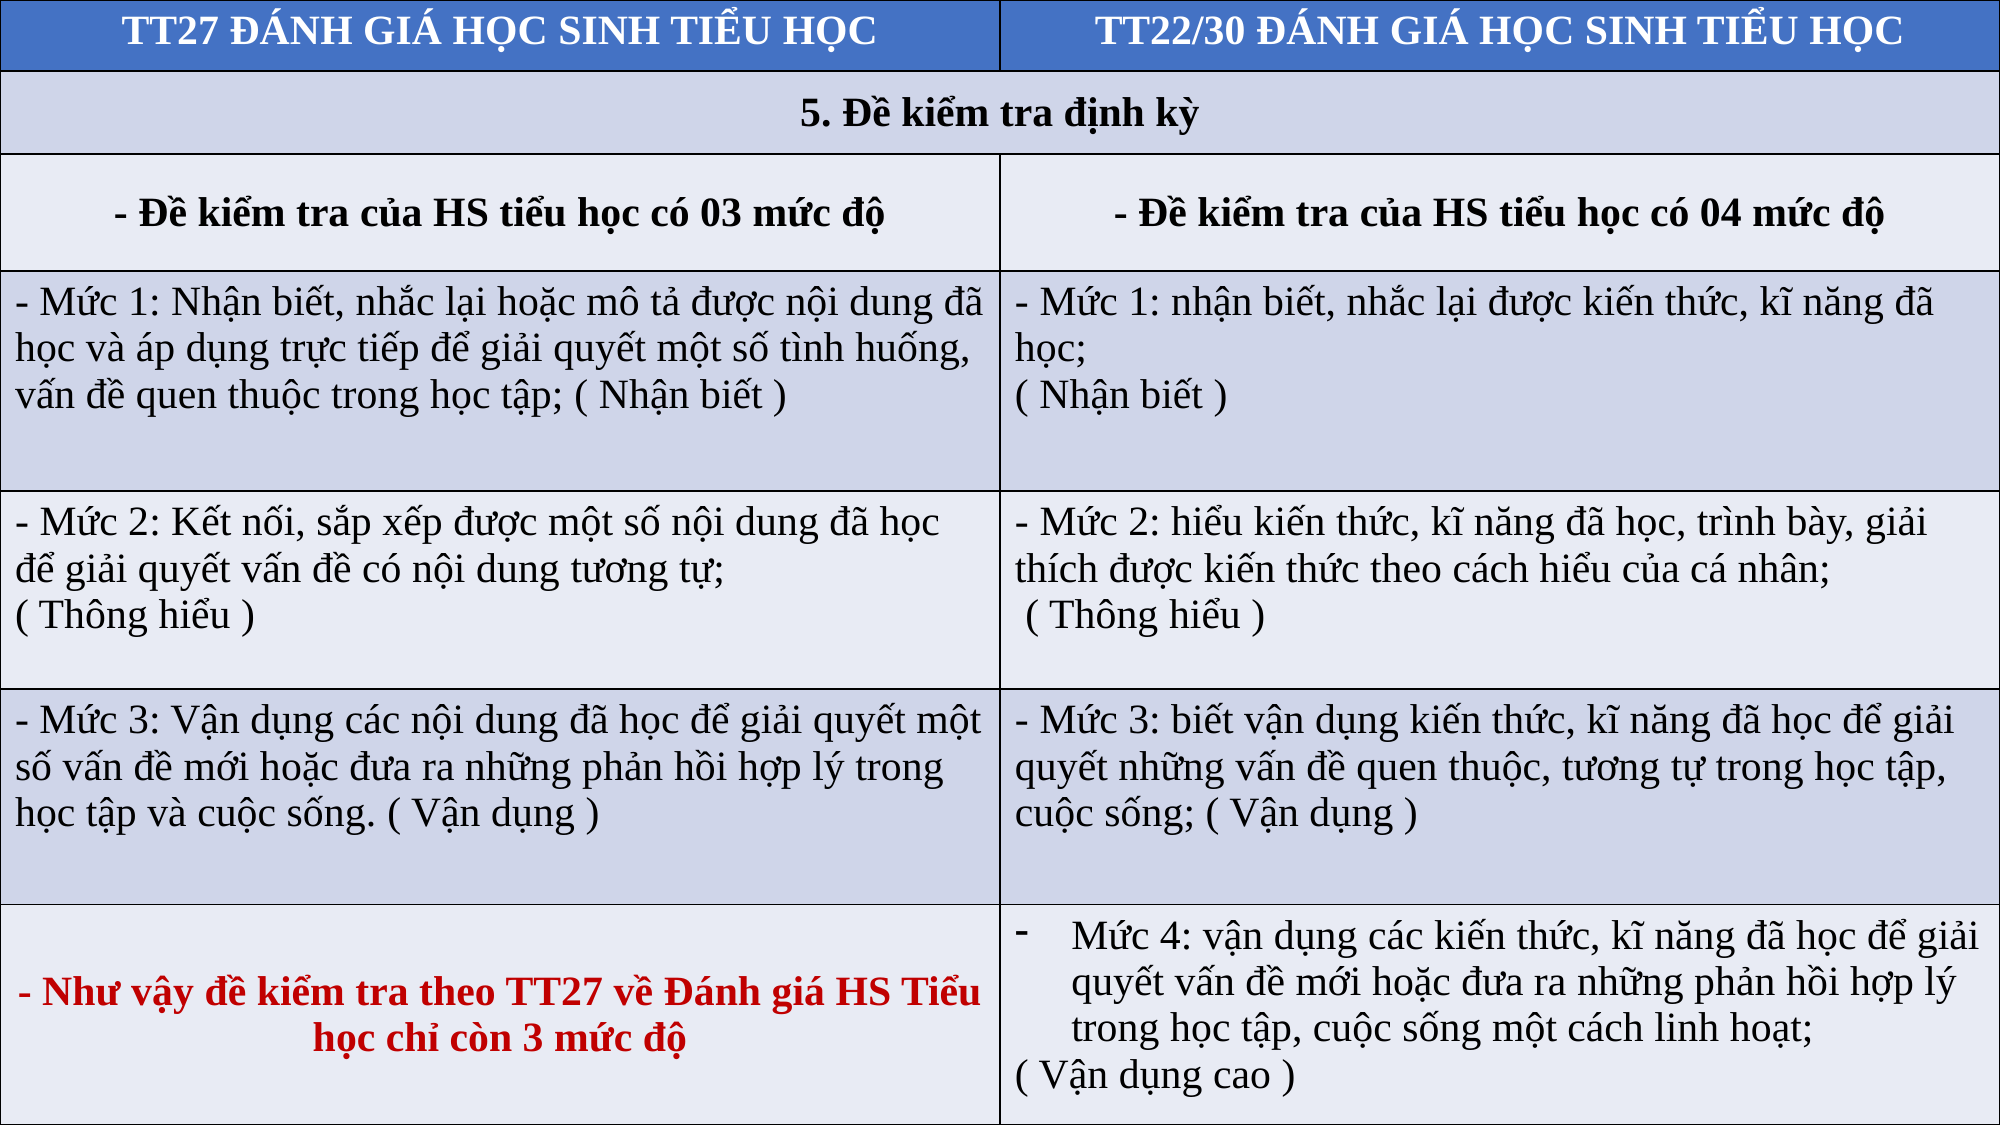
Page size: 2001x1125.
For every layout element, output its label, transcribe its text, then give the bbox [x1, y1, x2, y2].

table_cell - Đề kiểm tra của HS tiểu học có 04 mức độ [1001, 155, 1999, 270]
table_cell - Như vậy đề kiểm tra theo TT27 về Đánh giá HS Tiểu học chỉ còn 3 mức độ [1, 905, 999, 1124]
table_cell - Mức 1: Nhận biết, nhắc lại hoặc mô tả được nội dung đã học và áp dụng trực tiếp để giải quyết một số tình huống, vấn đề quen thuộc trong học tập; ( Nhận biết ) [1, 272, 999, 490]
table_cell - Mức 1: nhận biết, nhắc lại được kiến thức, kĩ năng đã học; ( Nhận biết ) [1001, 272, 1999, 490]
table_header TT27 ĐÁNH GIÁ HỌC SINH TIỂU HỌC [1, 1, 999, 70]
table_cell - Mức 3: biết vận dụng kiến thức, kĩ năng đã học để giải quyết những vấn đề quen thuộc, tương tự trong học tập, cuộc sống; ( Vận dụng ) [1001, 690, 1999, 904]
table_cell - Đề kiểm tra của HS tiểu học có 03 mức độ [1, 155, 999, 270]
table_cell - Mức 2: Kết nối, sắp xếp được một số nội dung đã học để giải quyết vấn đề có nội dung tương tự; ( Thông hiểu ) [1, 492, 999, 688]
table_cell - Mức 2: hiểu kiến thức, kĩ năng đã học, trình bày, giải thích được kiến thức theo cách hiểu của cá nhân; ( Thông hiểu ) [1001, 492, 1999, 688]
table_header TT22/30 ĐÁNH GIÁ HỌC SINH TIỂU HỌC [1001, 1, 1999, 70]
table_cell Mức 4: vận dụng các kiến thức, kĩ năng đã học để giải quyết vấn đề mới hoặc đưa ra những phản hồi hợp lý trong học tập, cuộc sống một cách linh hoạt; ( Vận dụng cao ) [1001, 905, 1999, 1124]
table_cell - Mức 3: Vận dụng các nội dung đã học để giải quyết một số vấn đề mới hoặc đưa ra những phản hồi hợp lý trong học tập và cuộc sống. ( Vận dụng ) [1, 690, 999, 904]
table_cell 5. Đề kiểm tra định kỳ [1, 72, 1999, 153]
